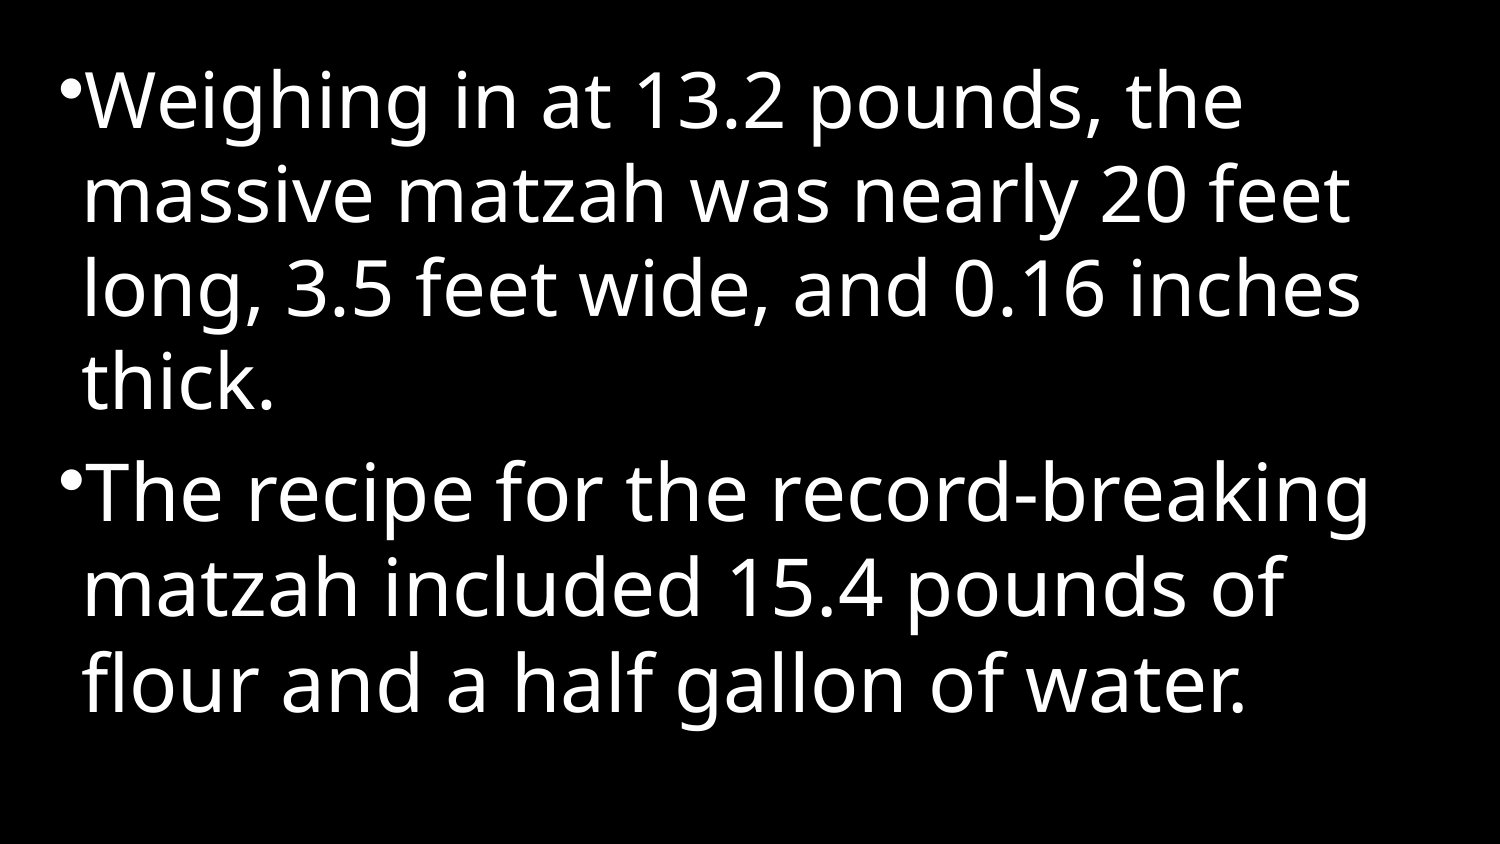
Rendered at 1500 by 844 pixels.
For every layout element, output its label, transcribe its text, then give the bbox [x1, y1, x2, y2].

list Weighing in at 13.2 pounds, the massive matzah was nearly 20 feet long, 3.5 feet wide, and 0.16 inches thick. The recipe for the record-breaking matzah included 15.4 pounds of flour and a half gallon of water. [50, 46, 1425, 810]
